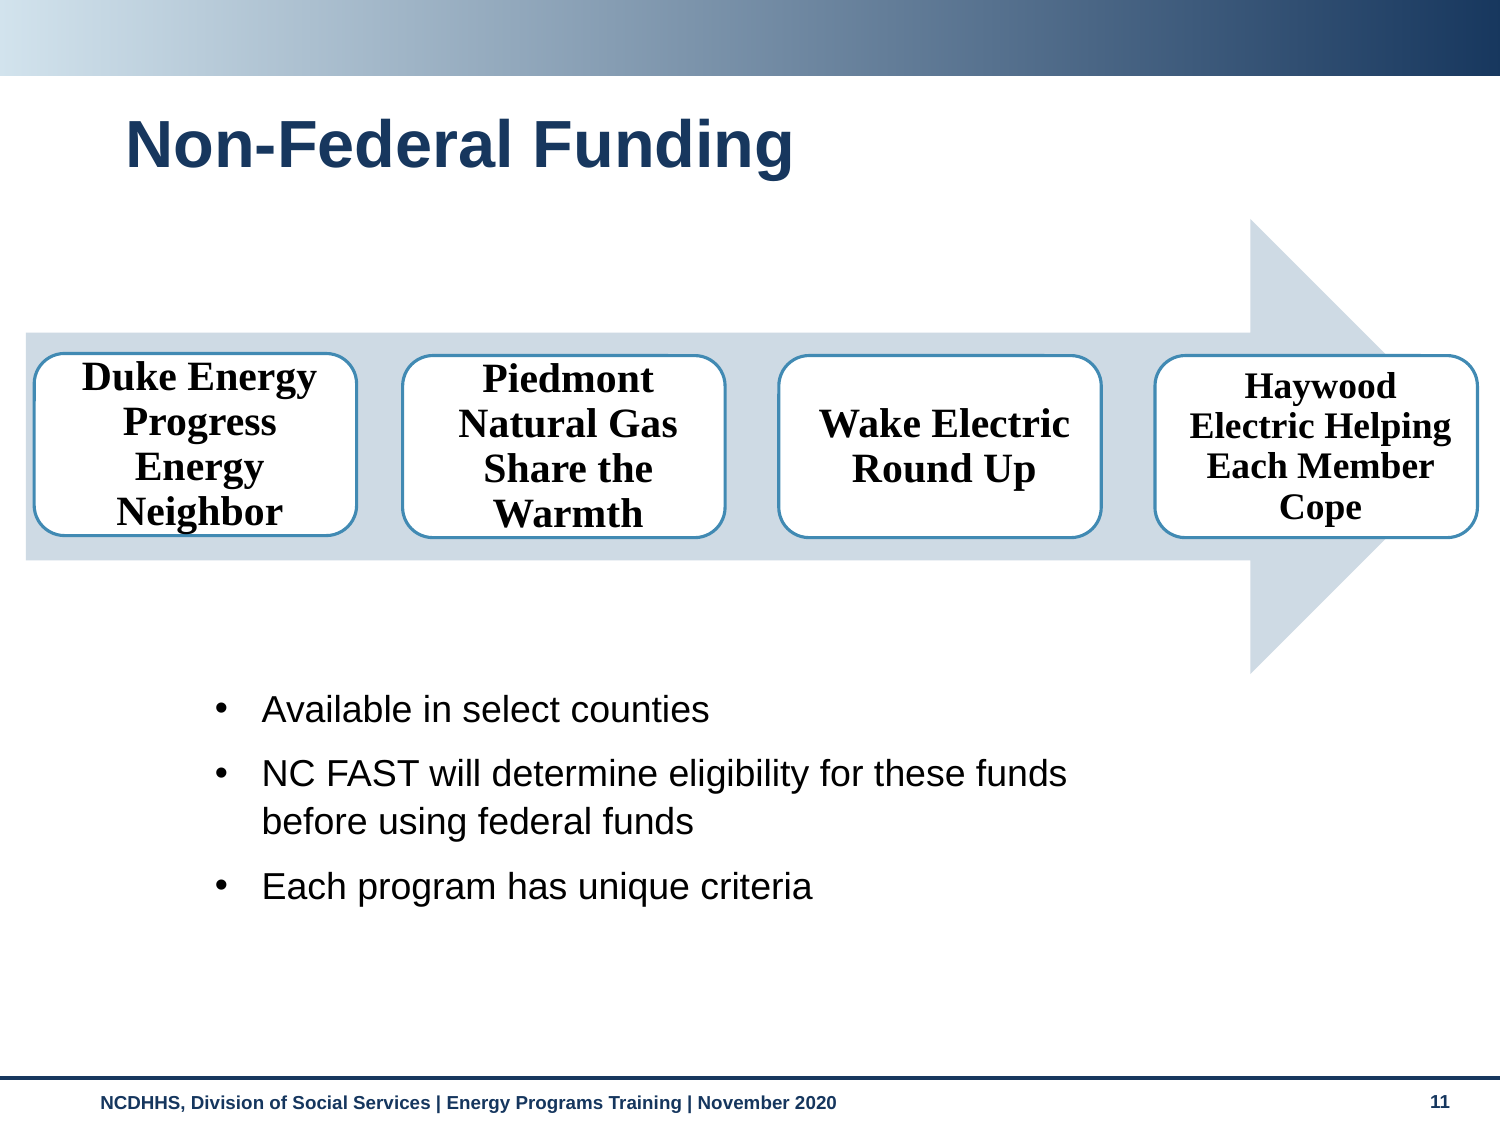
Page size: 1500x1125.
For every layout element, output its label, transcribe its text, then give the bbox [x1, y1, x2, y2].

text_box Available in select counties NC FAST will determine eligibility for these funds before using federal funds Each program has unique criteria [199, 675, 1175, 980]
title Non-Federal Funding [110, 102, 1398, 193]
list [25, 218, 1478, 675]
